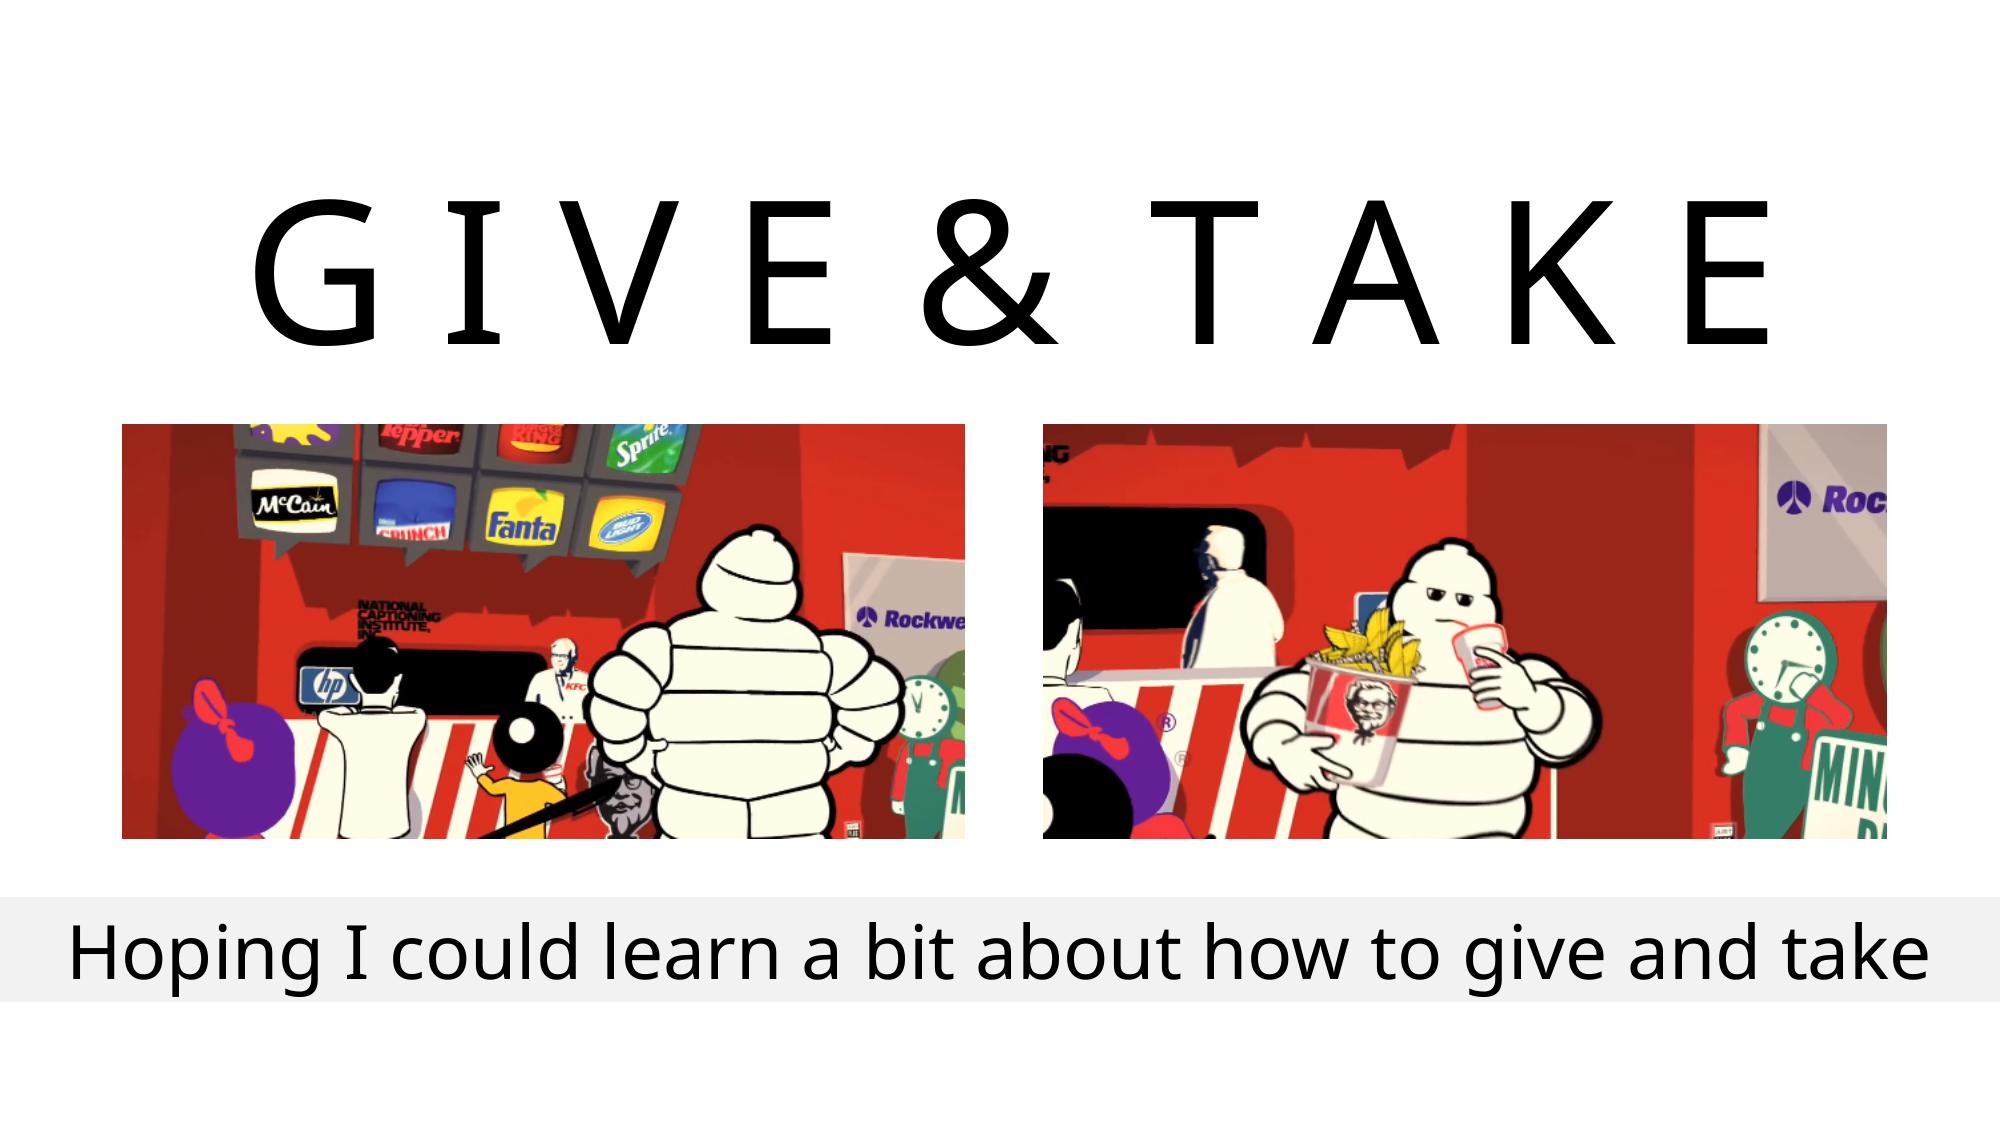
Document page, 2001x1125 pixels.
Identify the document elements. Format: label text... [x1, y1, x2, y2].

text_box & [965, 137, 1042, 392]
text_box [122, 137, 965, 839]
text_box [1042, 137, 1887, 839]
text_box Hoping I could learn a bit about how to give and take [0, 897, 2000, 1002]
